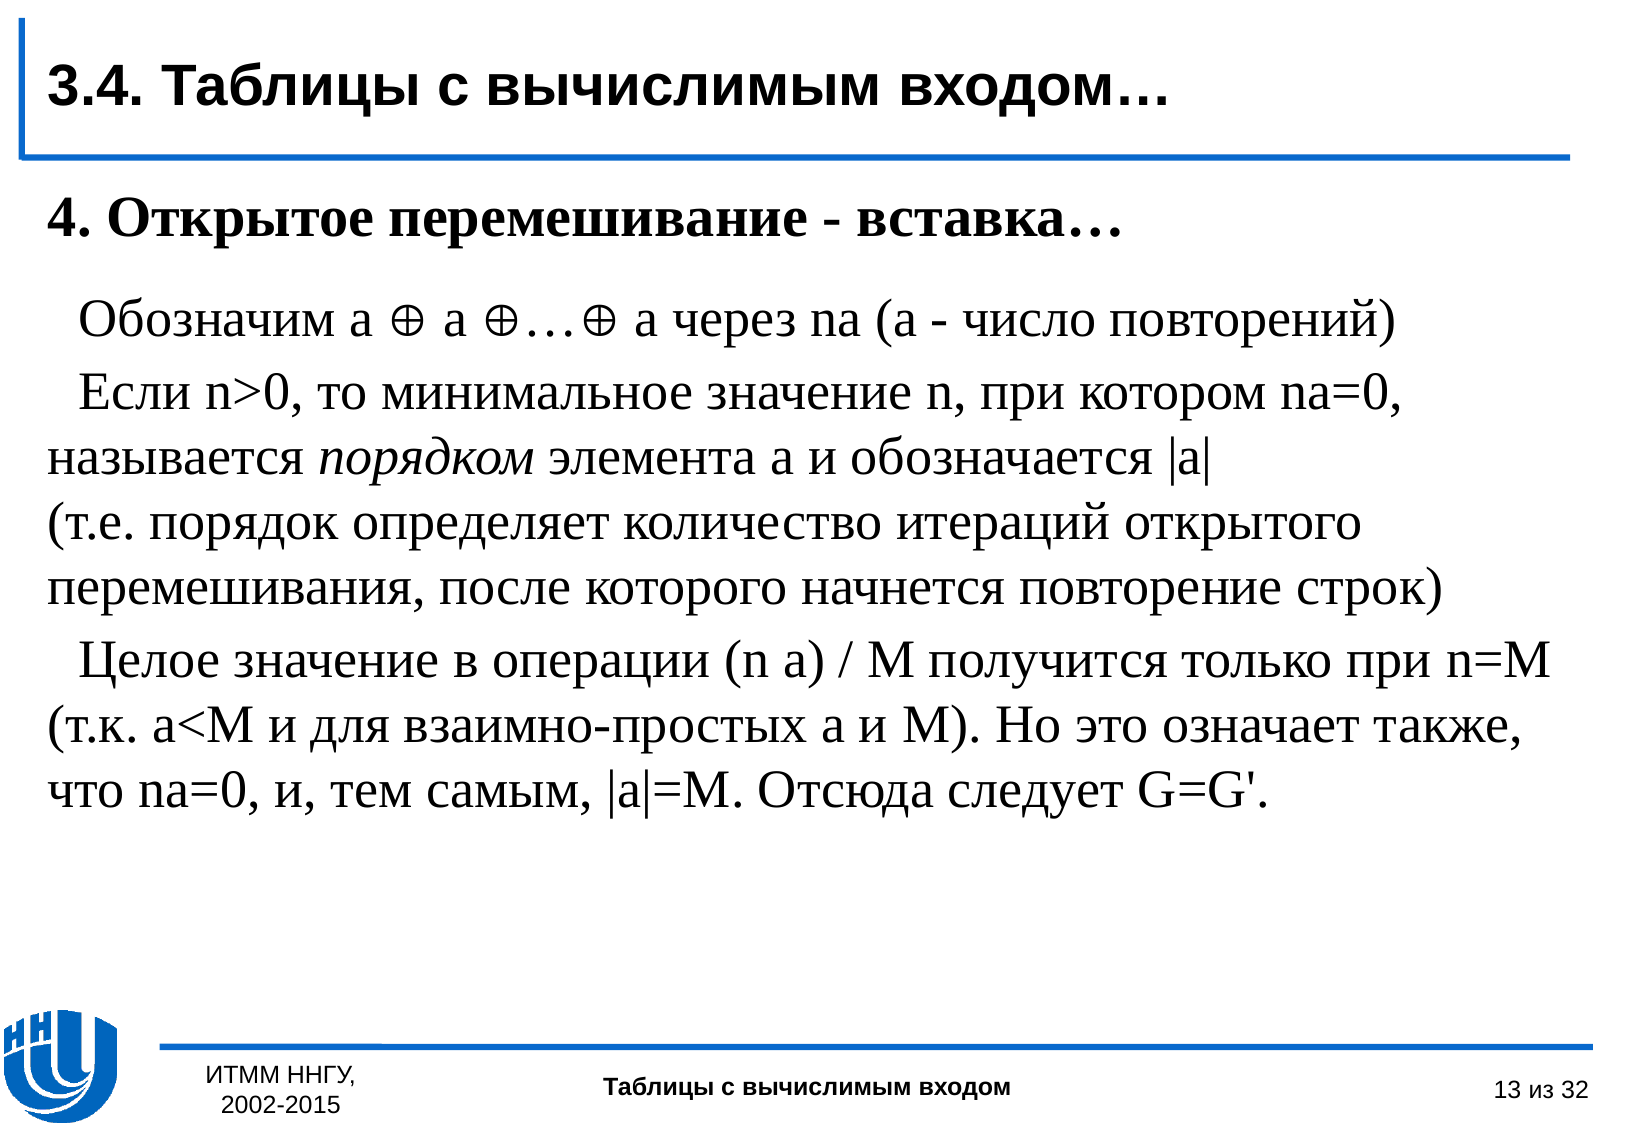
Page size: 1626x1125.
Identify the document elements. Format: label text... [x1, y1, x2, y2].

picture [4, 1010, 117, 1123]
text_box 4. Открытое перемешивание - вставка… [32, 184, 1258, 255]
text_box ИТММ ННГУ, 2002-2015 [162, 1051, 399, 1094]
slide_number 13 из 32 [1450, 1051, 1605, 1125]
footer Таблицы с вычислимым входом [587, 1070, 1227, 1114]
text_box 3.4. Таблицы с вычислимым входом… [32, 39, 1435, 125]
text_box Обозначим a  a … a через na (a - число повторений) Если n>0, то минимальное значение n, при котором na=0, называется порядком элемента a и обозначается |a| (т.е. порядок определяет количество итераций открытого перемешивания, после которого начнется повторение строк) Целое значение в операции (n a) / M получится только при n=M (т.к. a<M и для взаимно-простых а и M). Но это означает также, что na=0, и, тем самым, |a|=M. Отсюда следует G=G'. [32, 274, 1604, 826]
